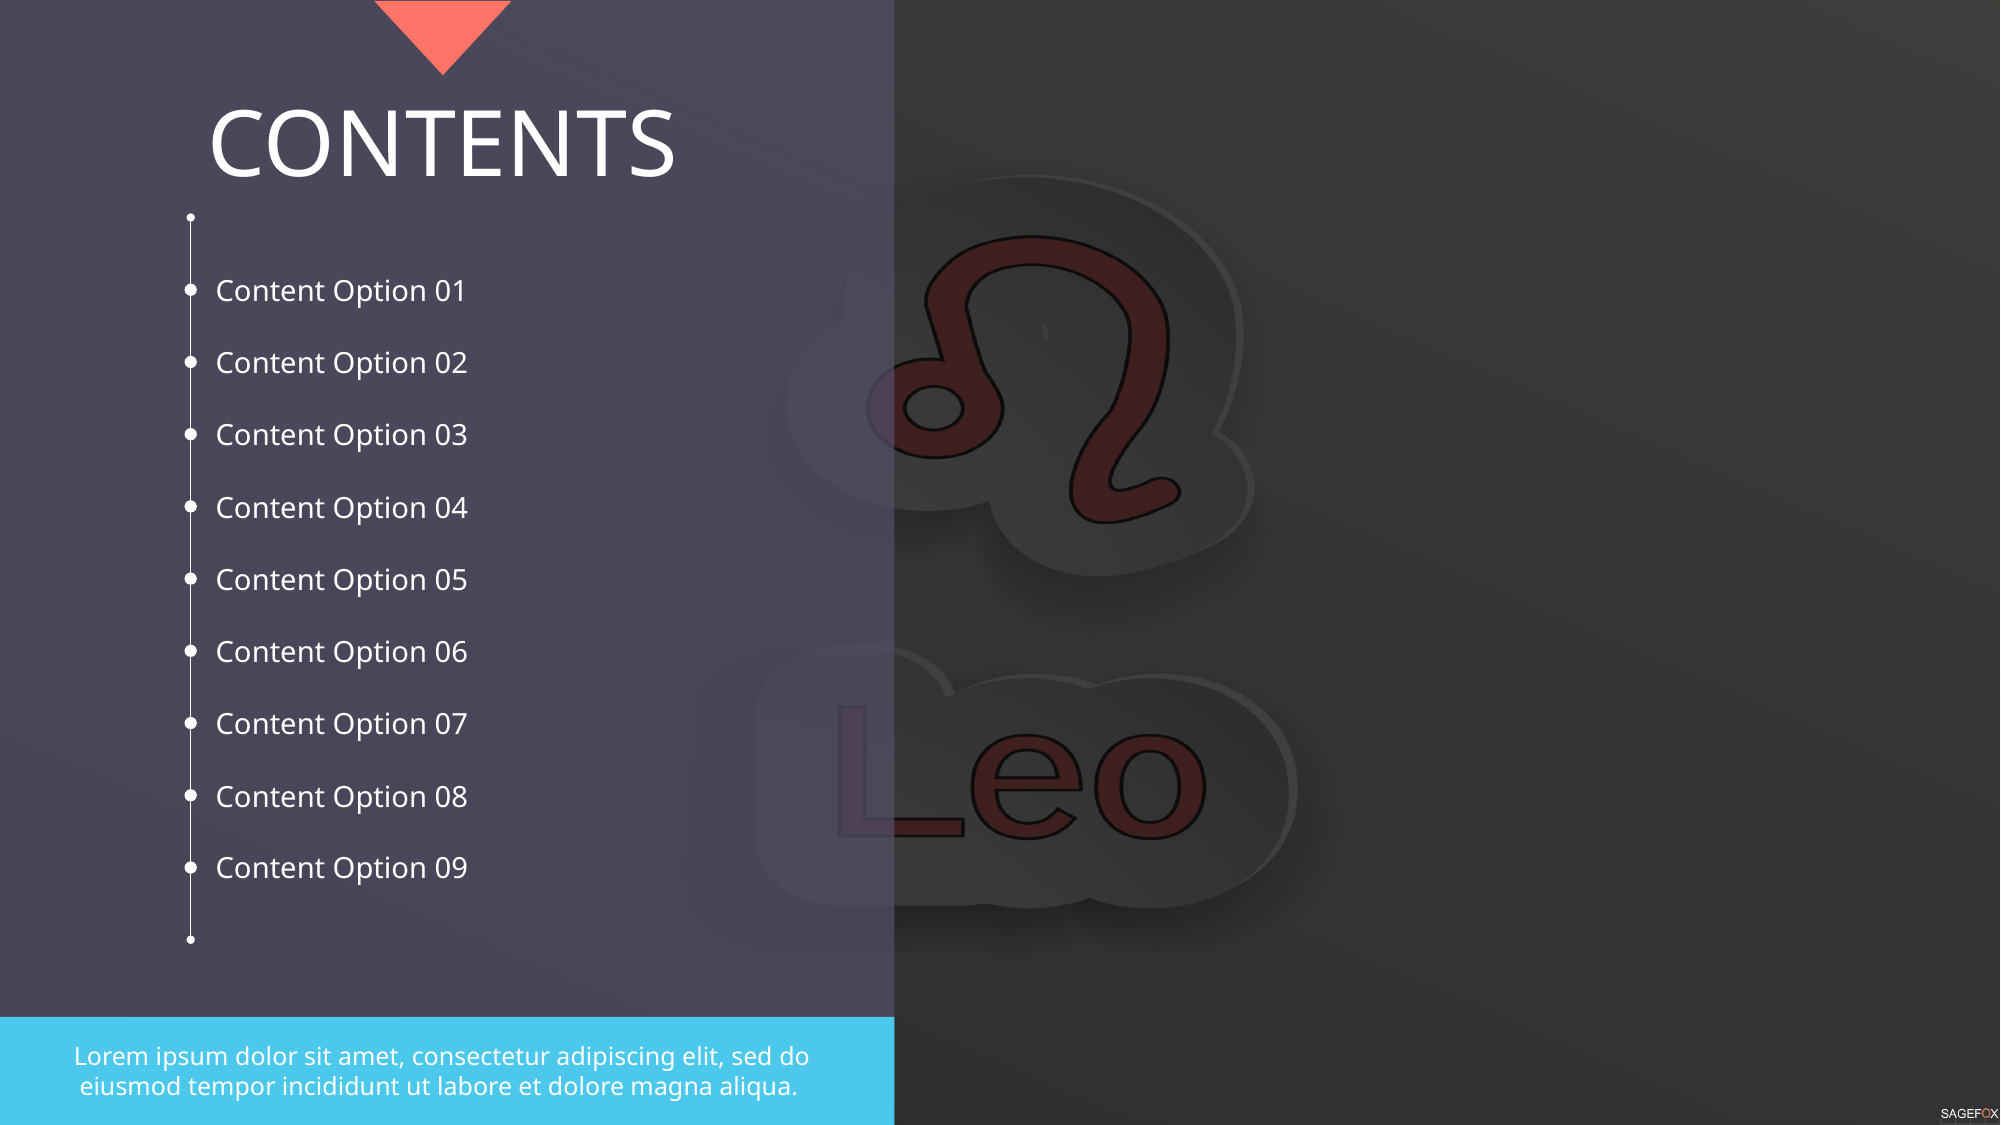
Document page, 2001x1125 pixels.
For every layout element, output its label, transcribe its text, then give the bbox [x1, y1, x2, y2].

text_box Content Option 02 [200, 337, 501, 387]
text_box Content Option 09 [200, 842, 501, 893]
text_box Content Option 07 [200, 697, 501, 748]
text_box Content Option 06 [200, 626, 501, 676]
text_box [0, 0, 895, 1016]
text_box Content Option 08 [200, 770, 501, 821]
text_box CONTENTS [142, 77, 743, 202]
text_box [371, 0, 514, 77]
text_box Content Option 01 [200, 264, 501, 315]
text_box Lorem ipsum dolor sit amet, consectetur adipiscing elit, sed do eiusmod tempor incididunt ut labore et dolore magna aliqua. [11, 1033, 874, 1108]
text_box [0, 1016, 895, 1125]
text_box Content Option 03 [200, 408, 501, 459]
text_box Content Option 05 [200, 554, 501, 604]
text_box Content Option 04 [200, 481, 501, 532]
picture [895, 0, 2001, 1125]
